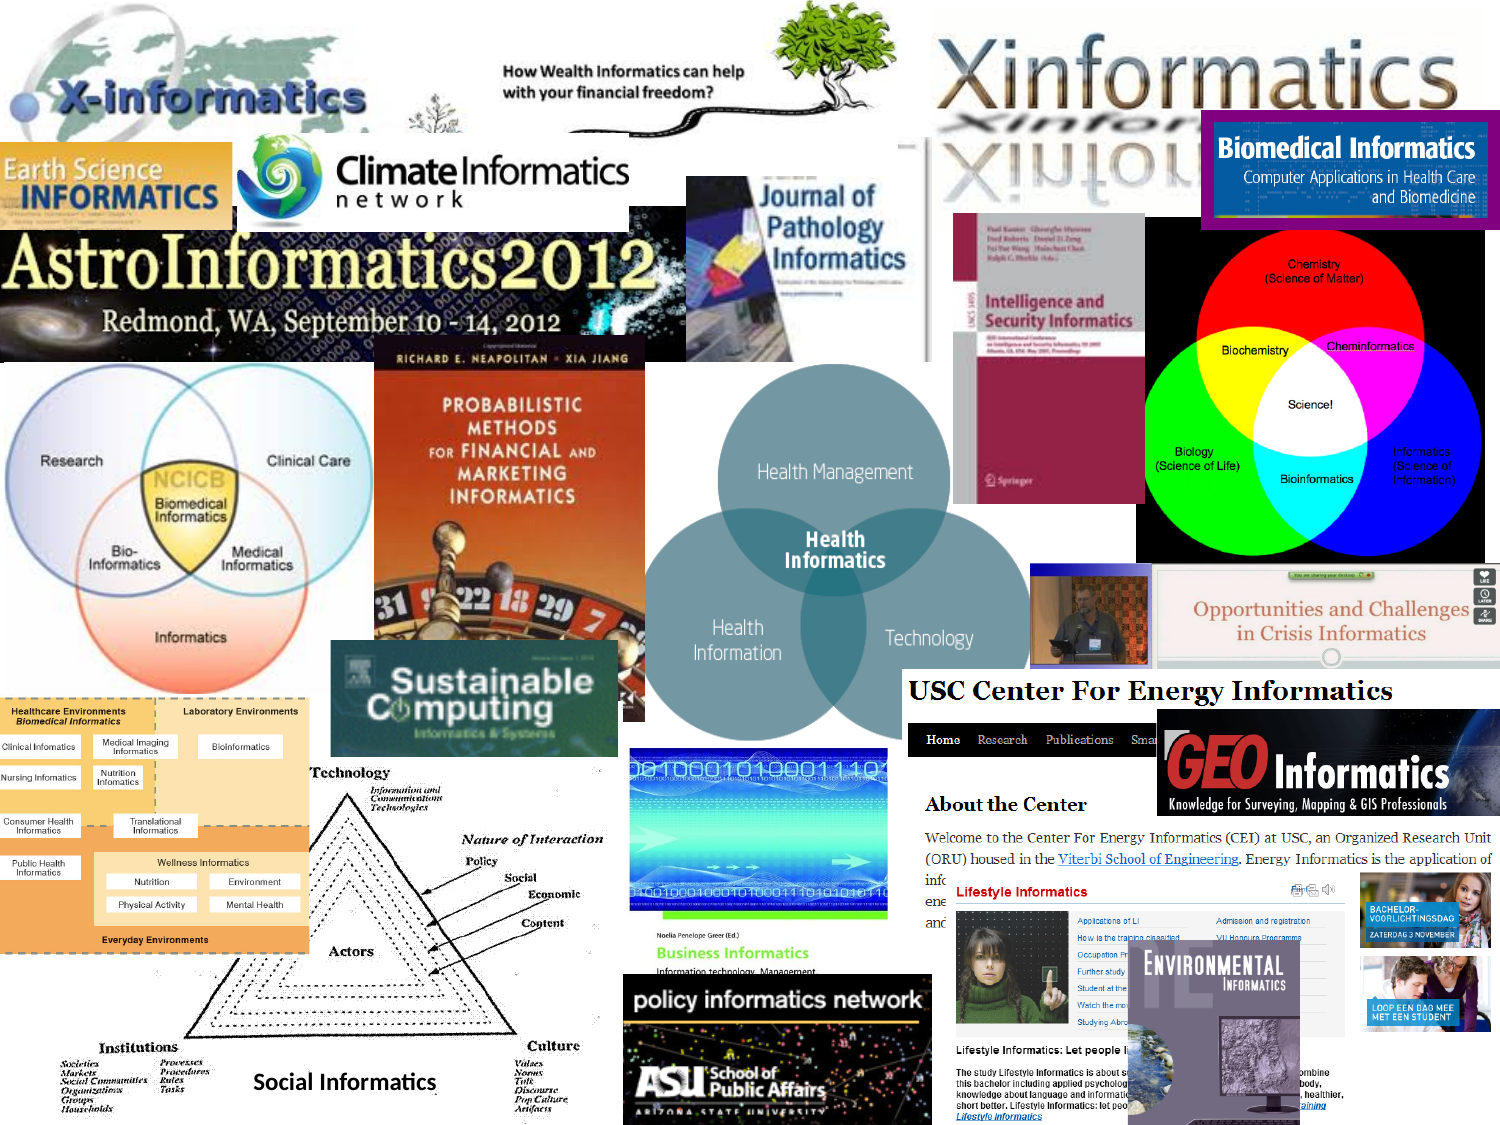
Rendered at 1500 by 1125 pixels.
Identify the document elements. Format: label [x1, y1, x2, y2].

text_box [26, 701, 624, 1125]
picture [0, 0, 1500, 1125]
